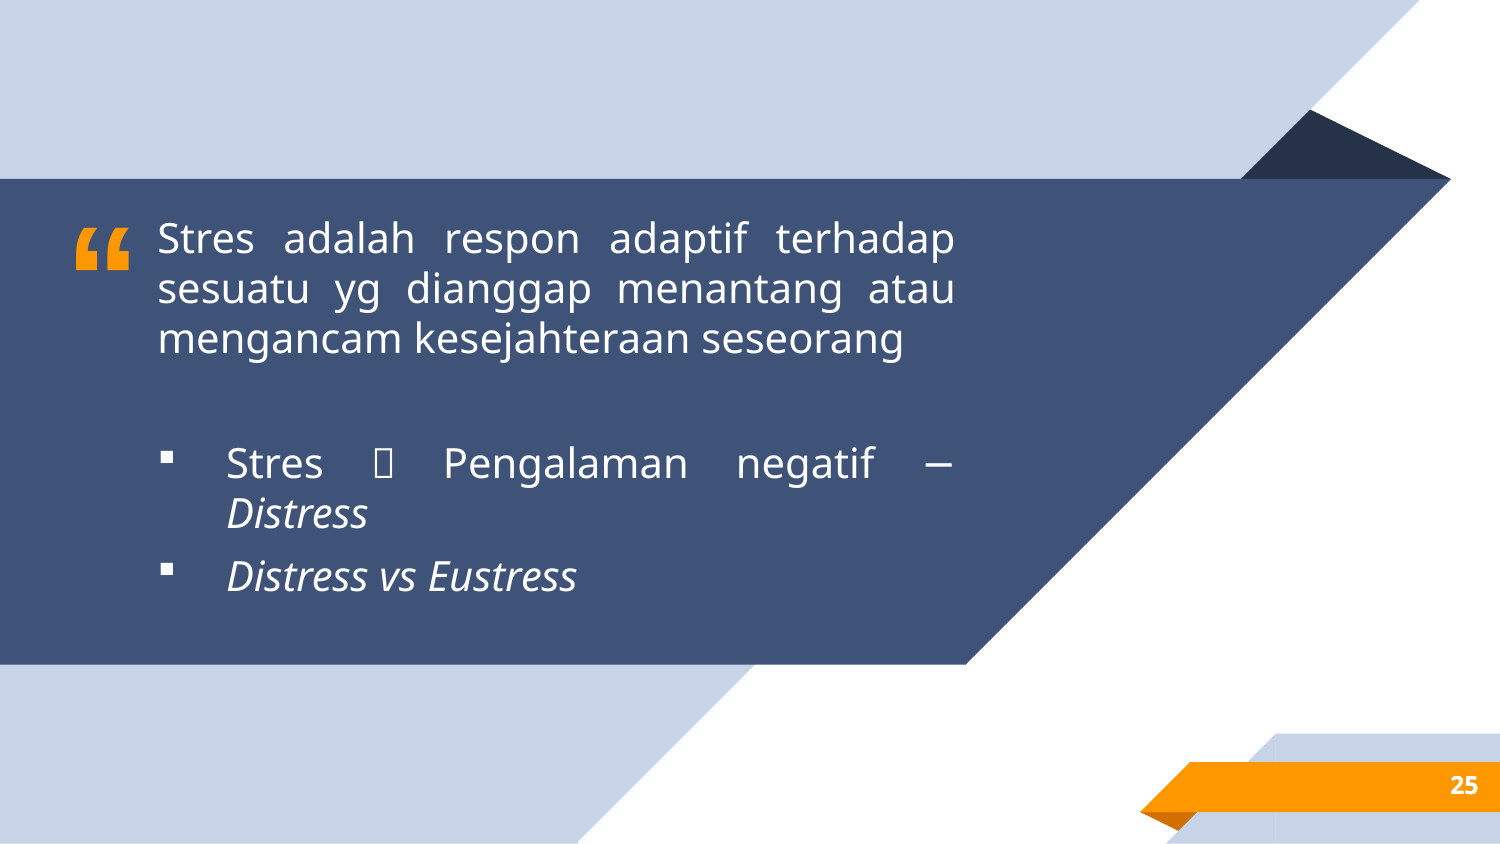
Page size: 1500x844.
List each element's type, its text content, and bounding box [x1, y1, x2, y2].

slide_number 25 [1249, 760, 1494, 813]
list Stres adalah respon adaptif terhadap sesuatu yg dianggap menantang atau mengancam kesejahteraan seseorang Stres  Pengalaman negatif − Distress Distress vs Eustress [136, 197, 972, 648]
